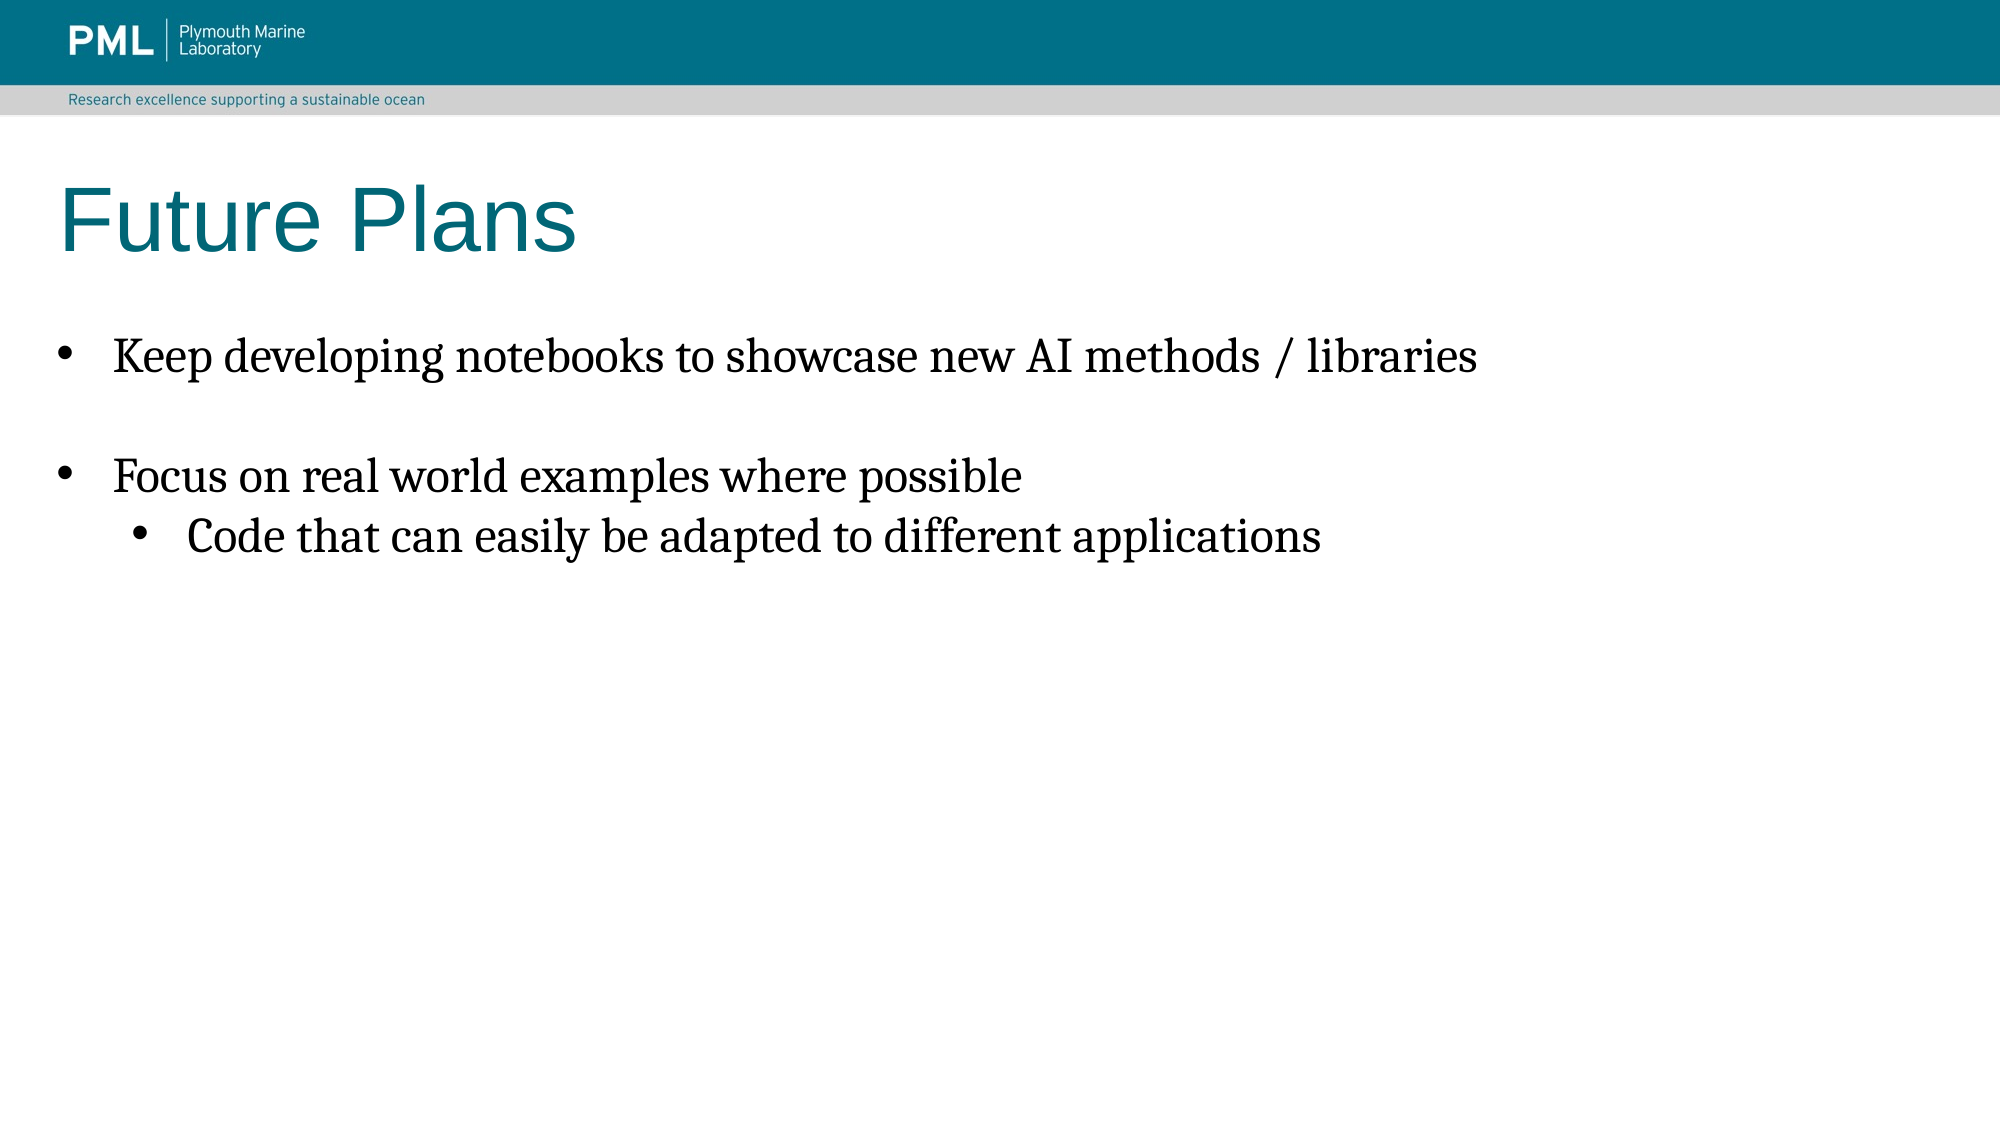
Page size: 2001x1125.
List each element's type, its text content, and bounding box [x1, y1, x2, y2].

text_box Keep developing notebooks to showcase new AI methods / libraries Focus on real world examples where possible Code that can easily be adapted to different applications [41, 315, 1621, 570]
picture [164, 22, 169, 59]
picture [0, 85, 2000, 117]
title Future Plans [58, 127, 1113, 315]
picture [0, 0, 2000, 76]
